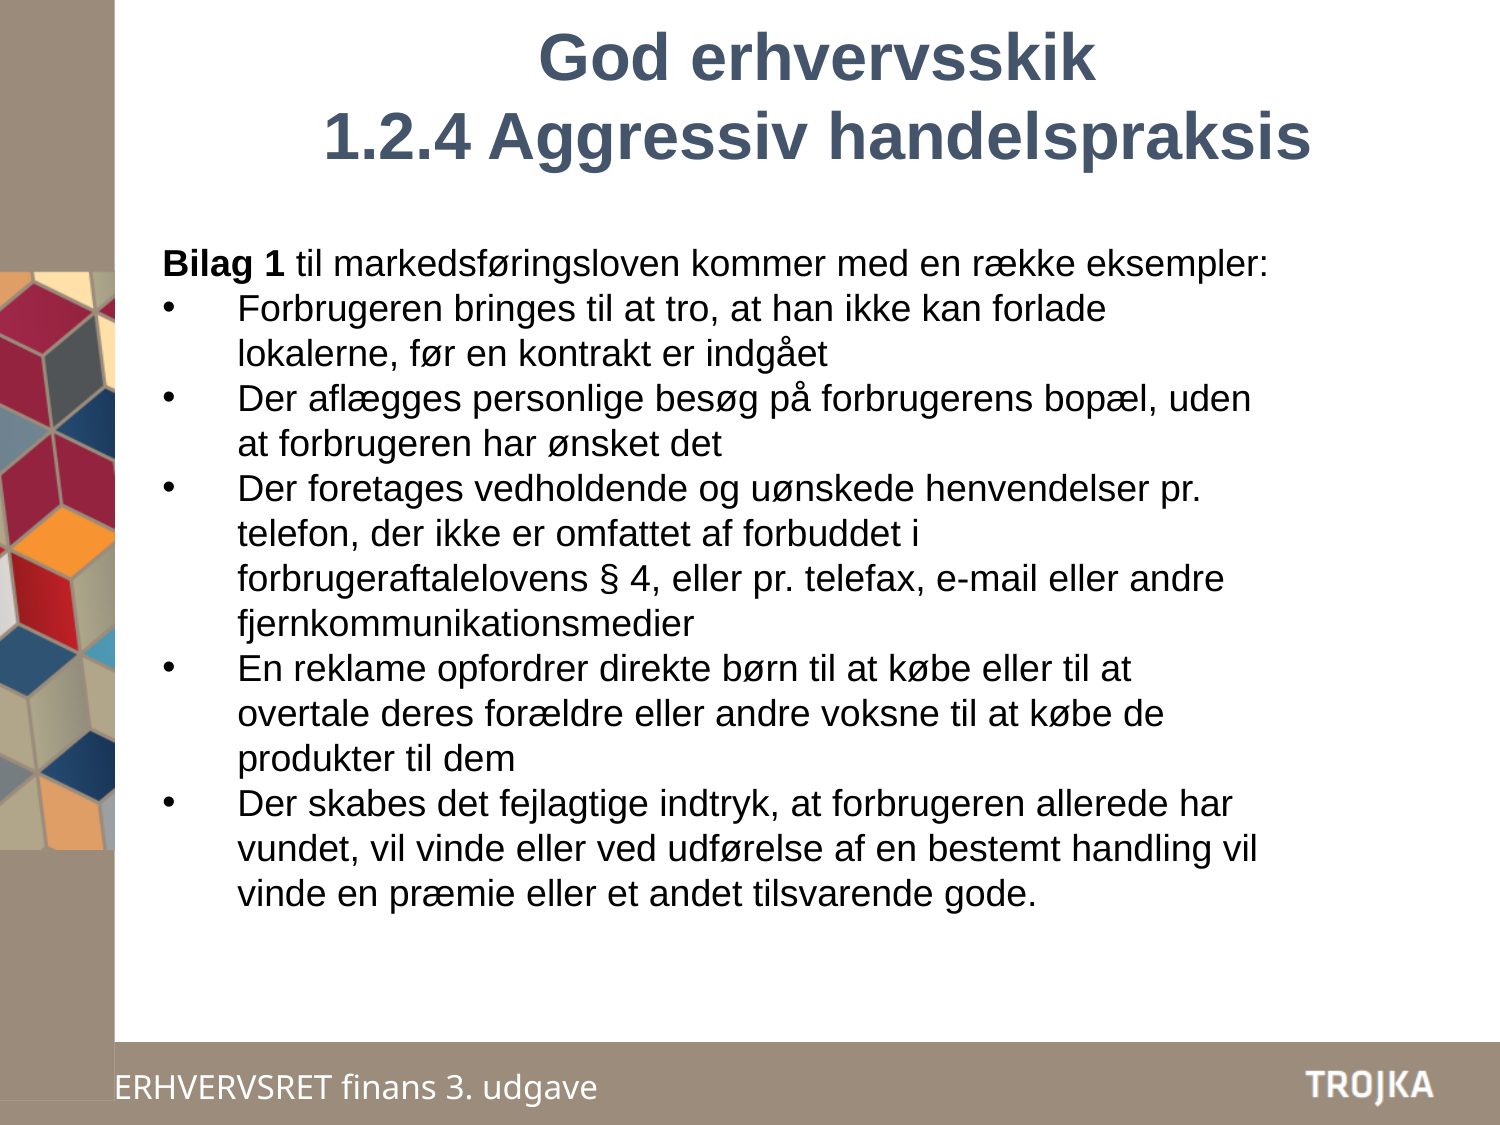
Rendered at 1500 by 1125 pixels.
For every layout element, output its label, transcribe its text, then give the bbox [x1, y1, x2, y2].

text_box God erhvervsskik 1.2.4 Aggressiv handelspraksis [135, 6, 1500, 181]
picture [0, 1042, 1500, 1125]
text_box Bilag 1 til markedsføringsloven kommer med en række eksempler: Forbrugeren bringes til at tro, at han ikke kan forlade lokalerne, før en kontrakt er indgået Der aflægges personlige besøg på forbrugerens bopæl, uden at forbrugeren har ønsket det Der foretages vedholdende og uønskede henvendelser pr. telefon, der ikke er omfattet af forbuddet i forbrugeraftalelovens § 4, eller pr. telefax, e-mail eller andre fjernkommunikationsmedier En reklame opfordrer direkte børn til at købe eller til at overtale deres forældre eller andre voksne til at købe de produkter til dem Der skabes det fejlagtige indtryk, at forbrugeren allerede har vundet, vil vinde eller ved udførelse af en bestemt handling vil vinde en præmie eller et andet tilsvarende gode. [147, 231, 1285, 1012]
picture [0, 0, 115, 1100]
